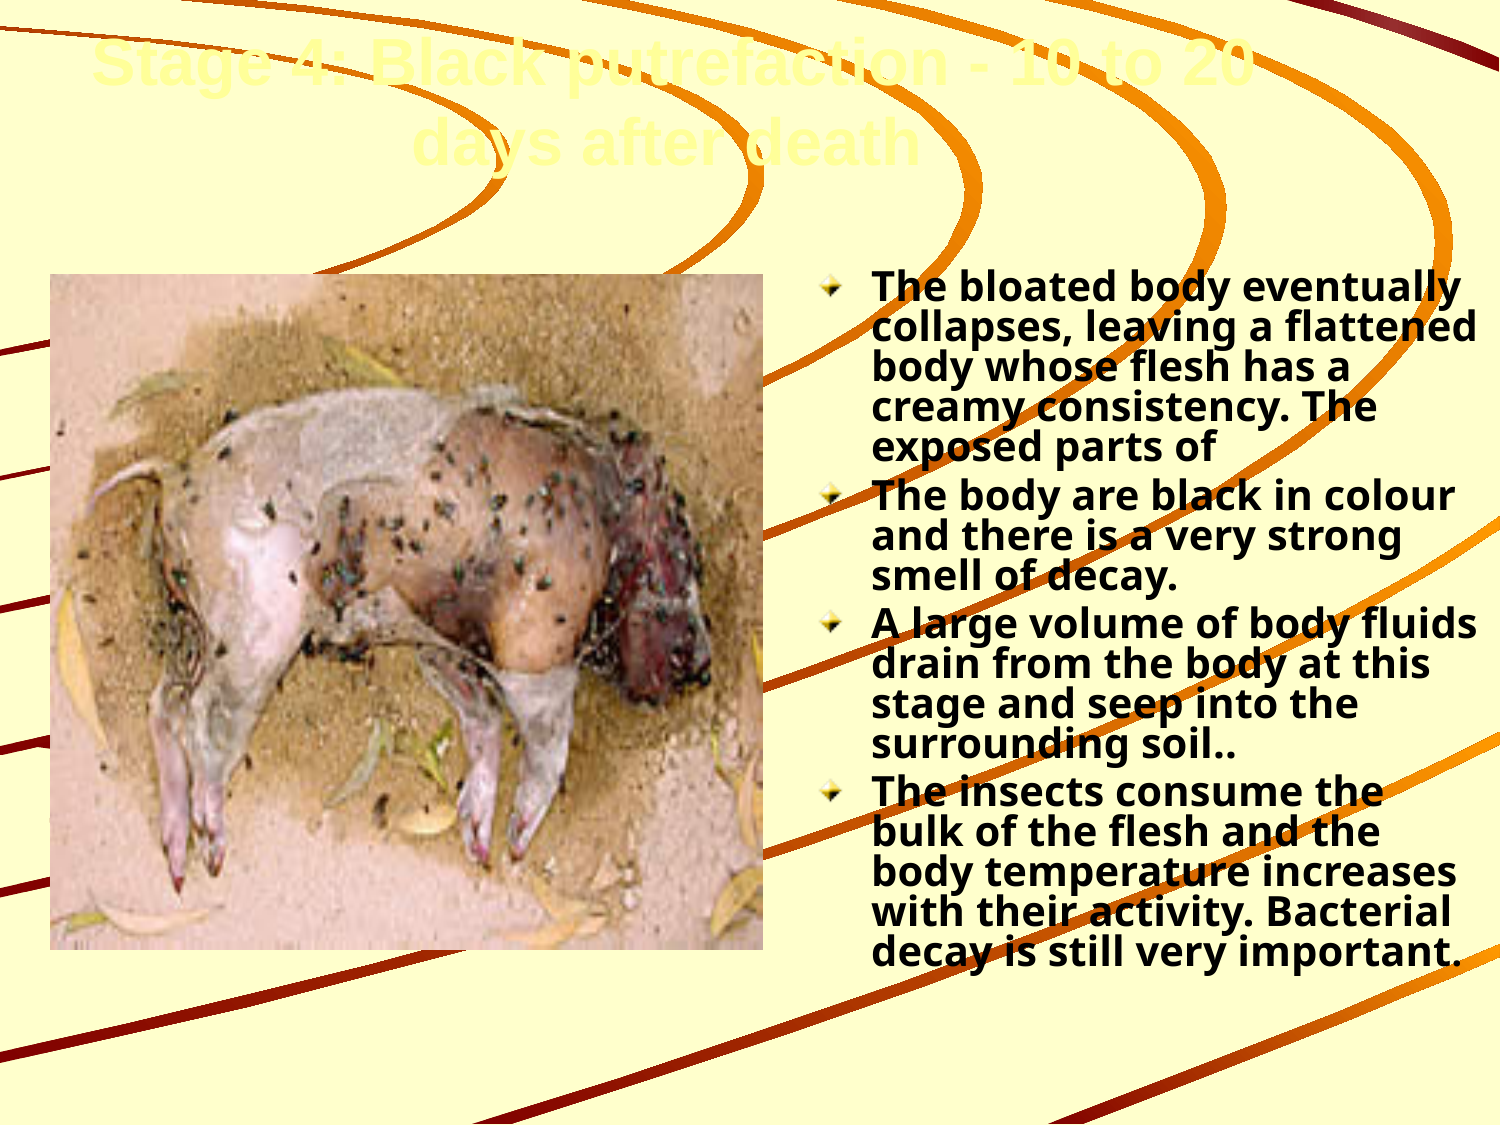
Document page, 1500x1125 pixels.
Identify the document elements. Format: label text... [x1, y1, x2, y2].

picture [815, 478, 845, 508]
picture [815, 775, 845, 805]
picture [49, 274, 763, 951]
title Stage 4: Black putrefaction - 10 to 20 days after death [0, 49, 1351, 257]
picture [815, 270, 845, 300]
list The bloated body eventually collapses, leaving a flattened body whose flesh has a creamy consistency. The exposed parts of The body are black in colour and there is a very strong smell of decay. A large volume of body fluids drain from the body at this stage and seep into the surrounding soil.. The insects consume the bulk of the flesh and the body temperature increases with their activity. Bacterial decay is still very important. [799, 262, 1500, 1006]
picture [815, 606, 845, 636]
